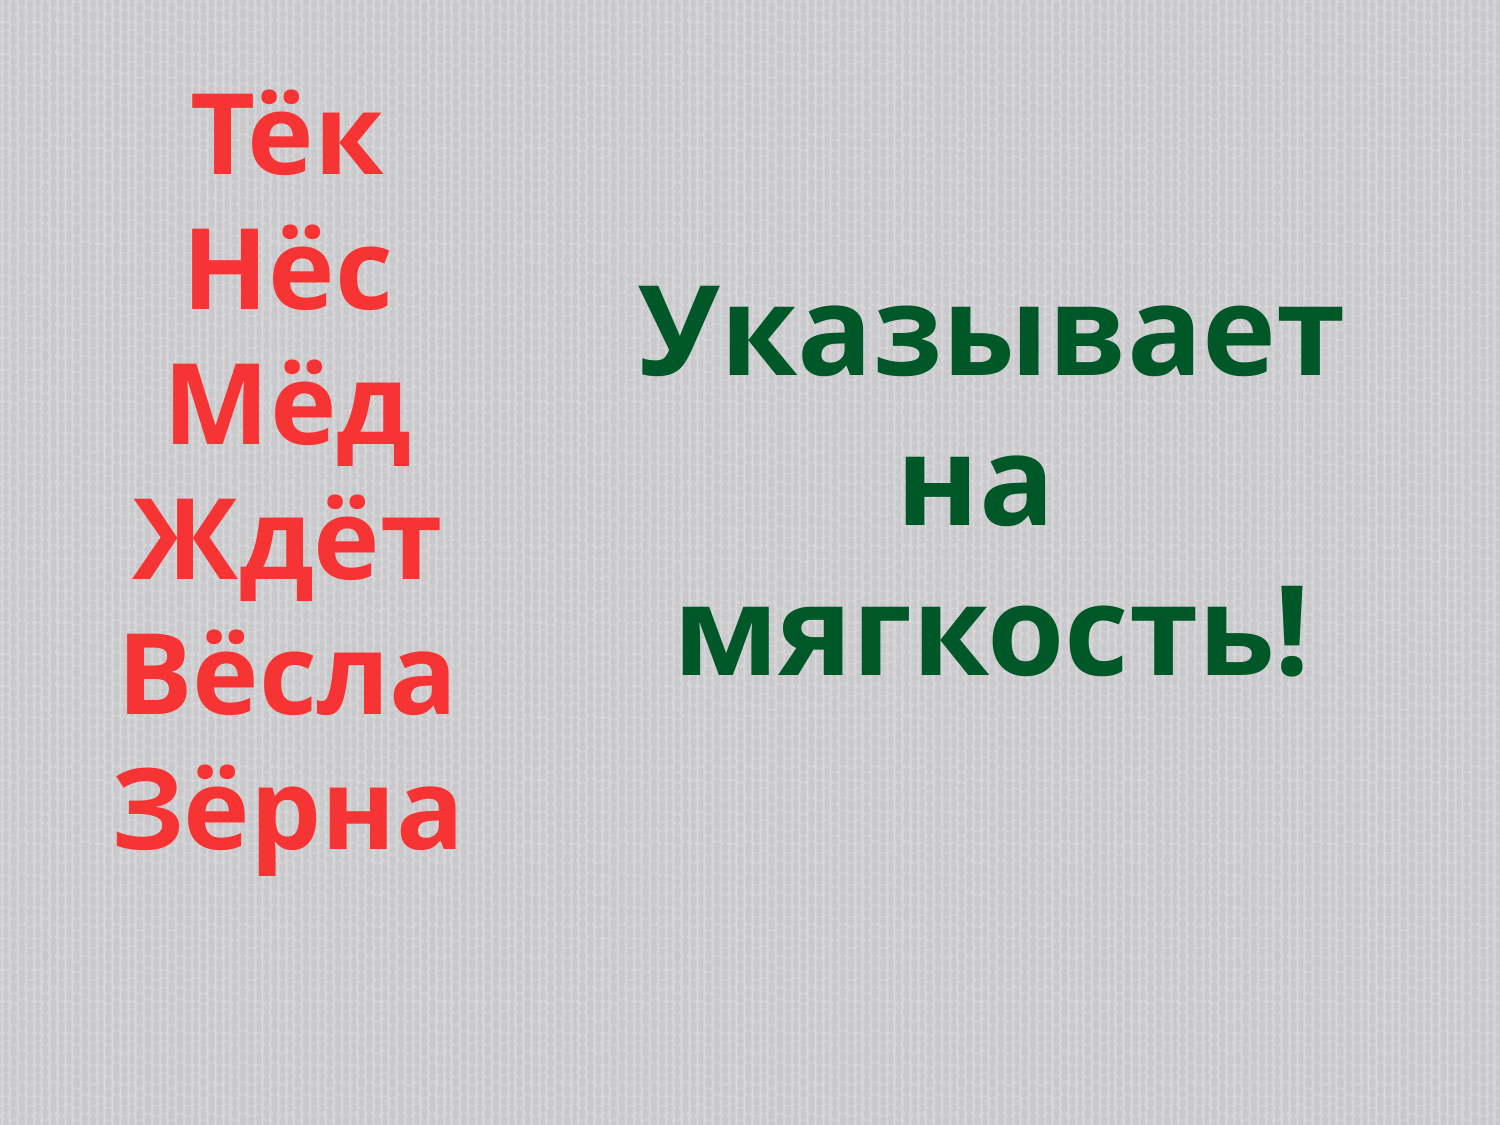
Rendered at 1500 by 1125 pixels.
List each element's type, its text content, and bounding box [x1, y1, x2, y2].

text_box Тёк Нёс Мёд Ждёт Вёсла Зёрна [96, 54, 480, 1015]
text_box Указывает на мягкость! [572, 243, 1412, 709]
